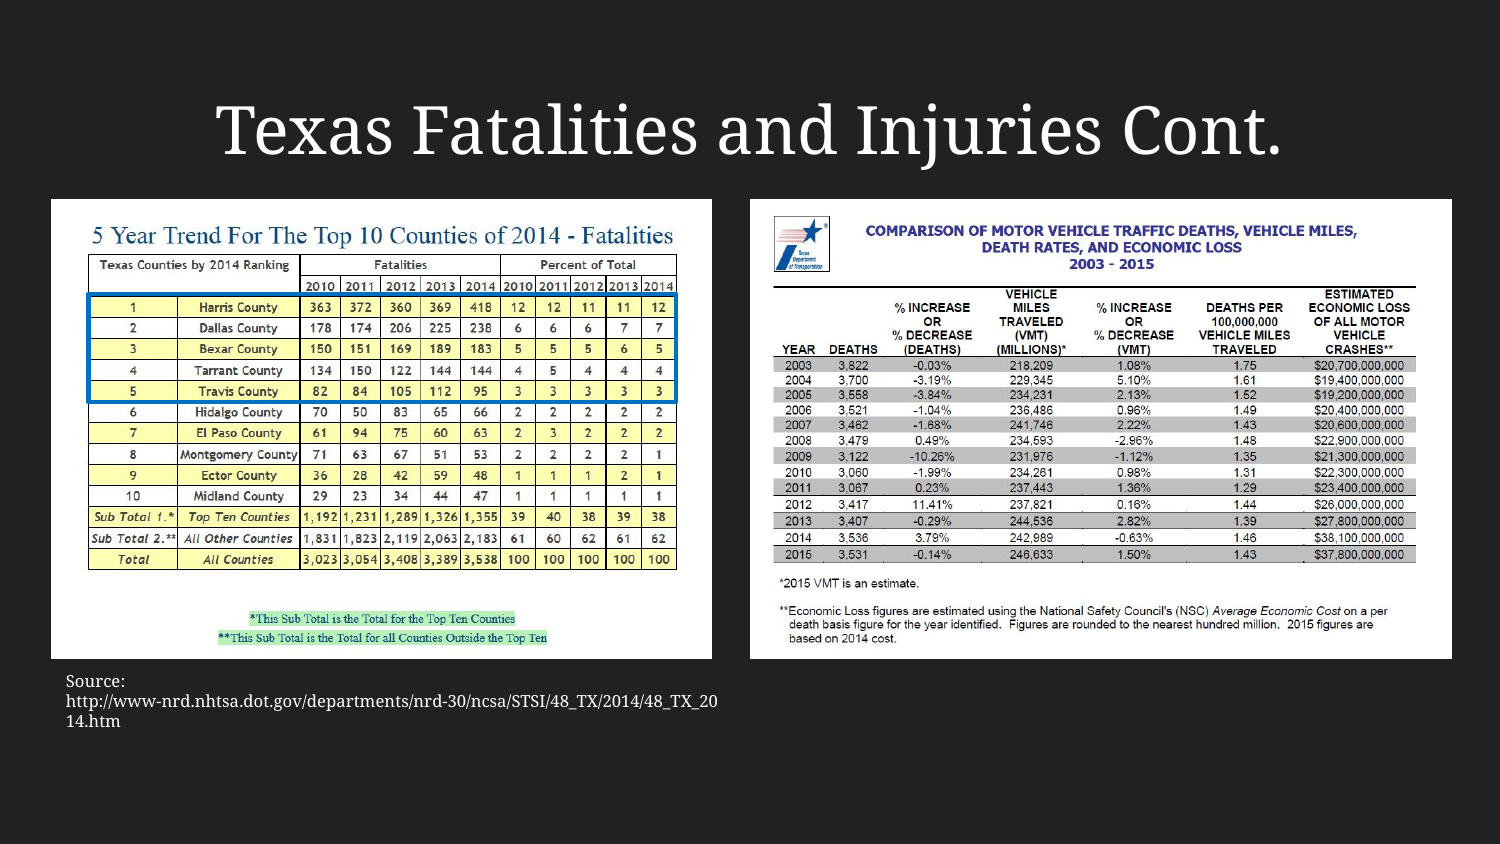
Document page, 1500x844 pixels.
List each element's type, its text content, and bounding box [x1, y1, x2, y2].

picture [50, 199, 713, 660]
picture [749, 199, 1452, 660]
title Texas Fatalities and Injuries Cont. [51, 72, 1449, 167]
text_box Source: http://www-nrd.nhtsa.dot.gov/departments/nrd-30/ncsa/STSI/48_TX/2014/48_TX_2014.htm [51, 663, 738, 739]
